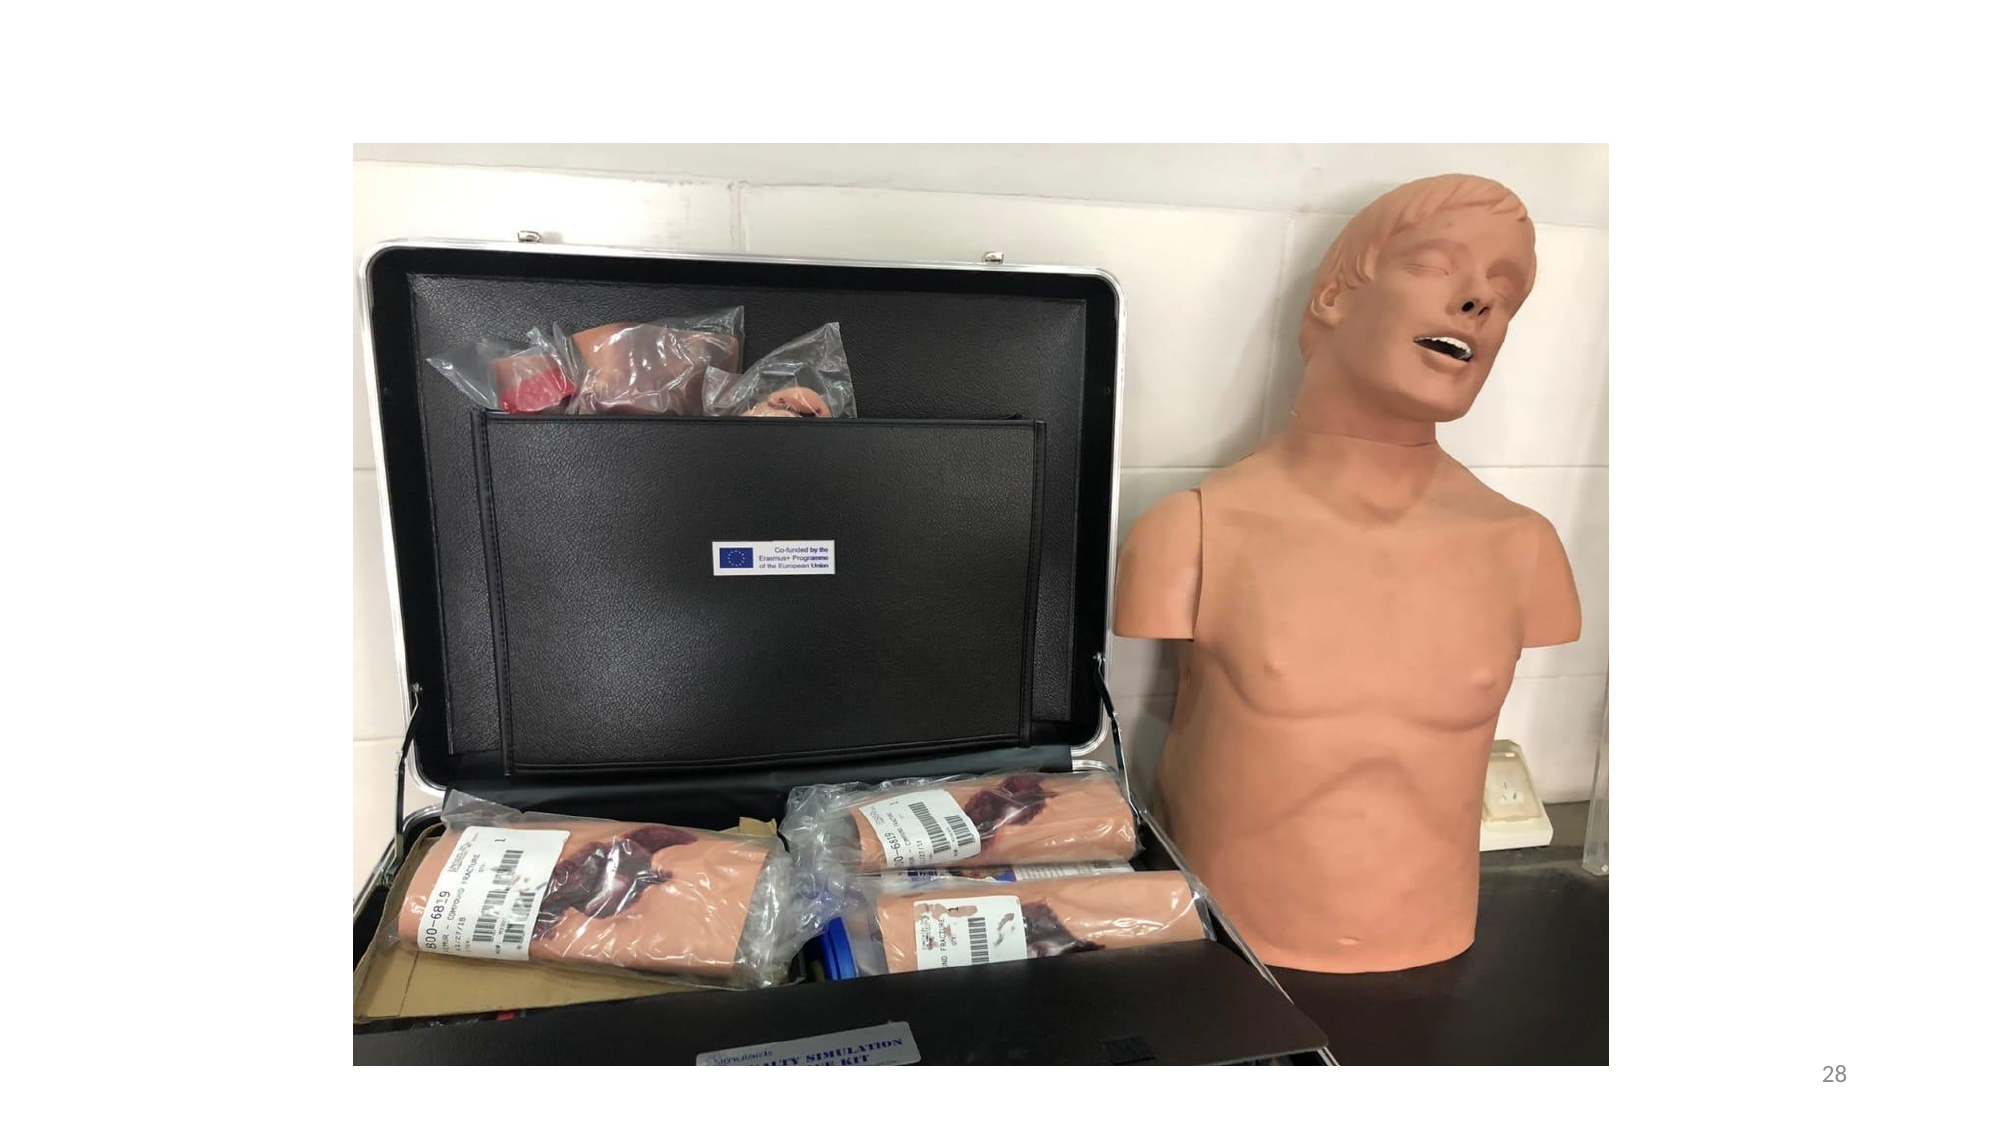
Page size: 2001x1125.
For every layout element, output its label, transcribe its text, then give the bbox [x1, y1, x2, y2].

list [353, 143, 1609, 1066]
slide_number 28 [1412, 1042, 1863, 1103]
